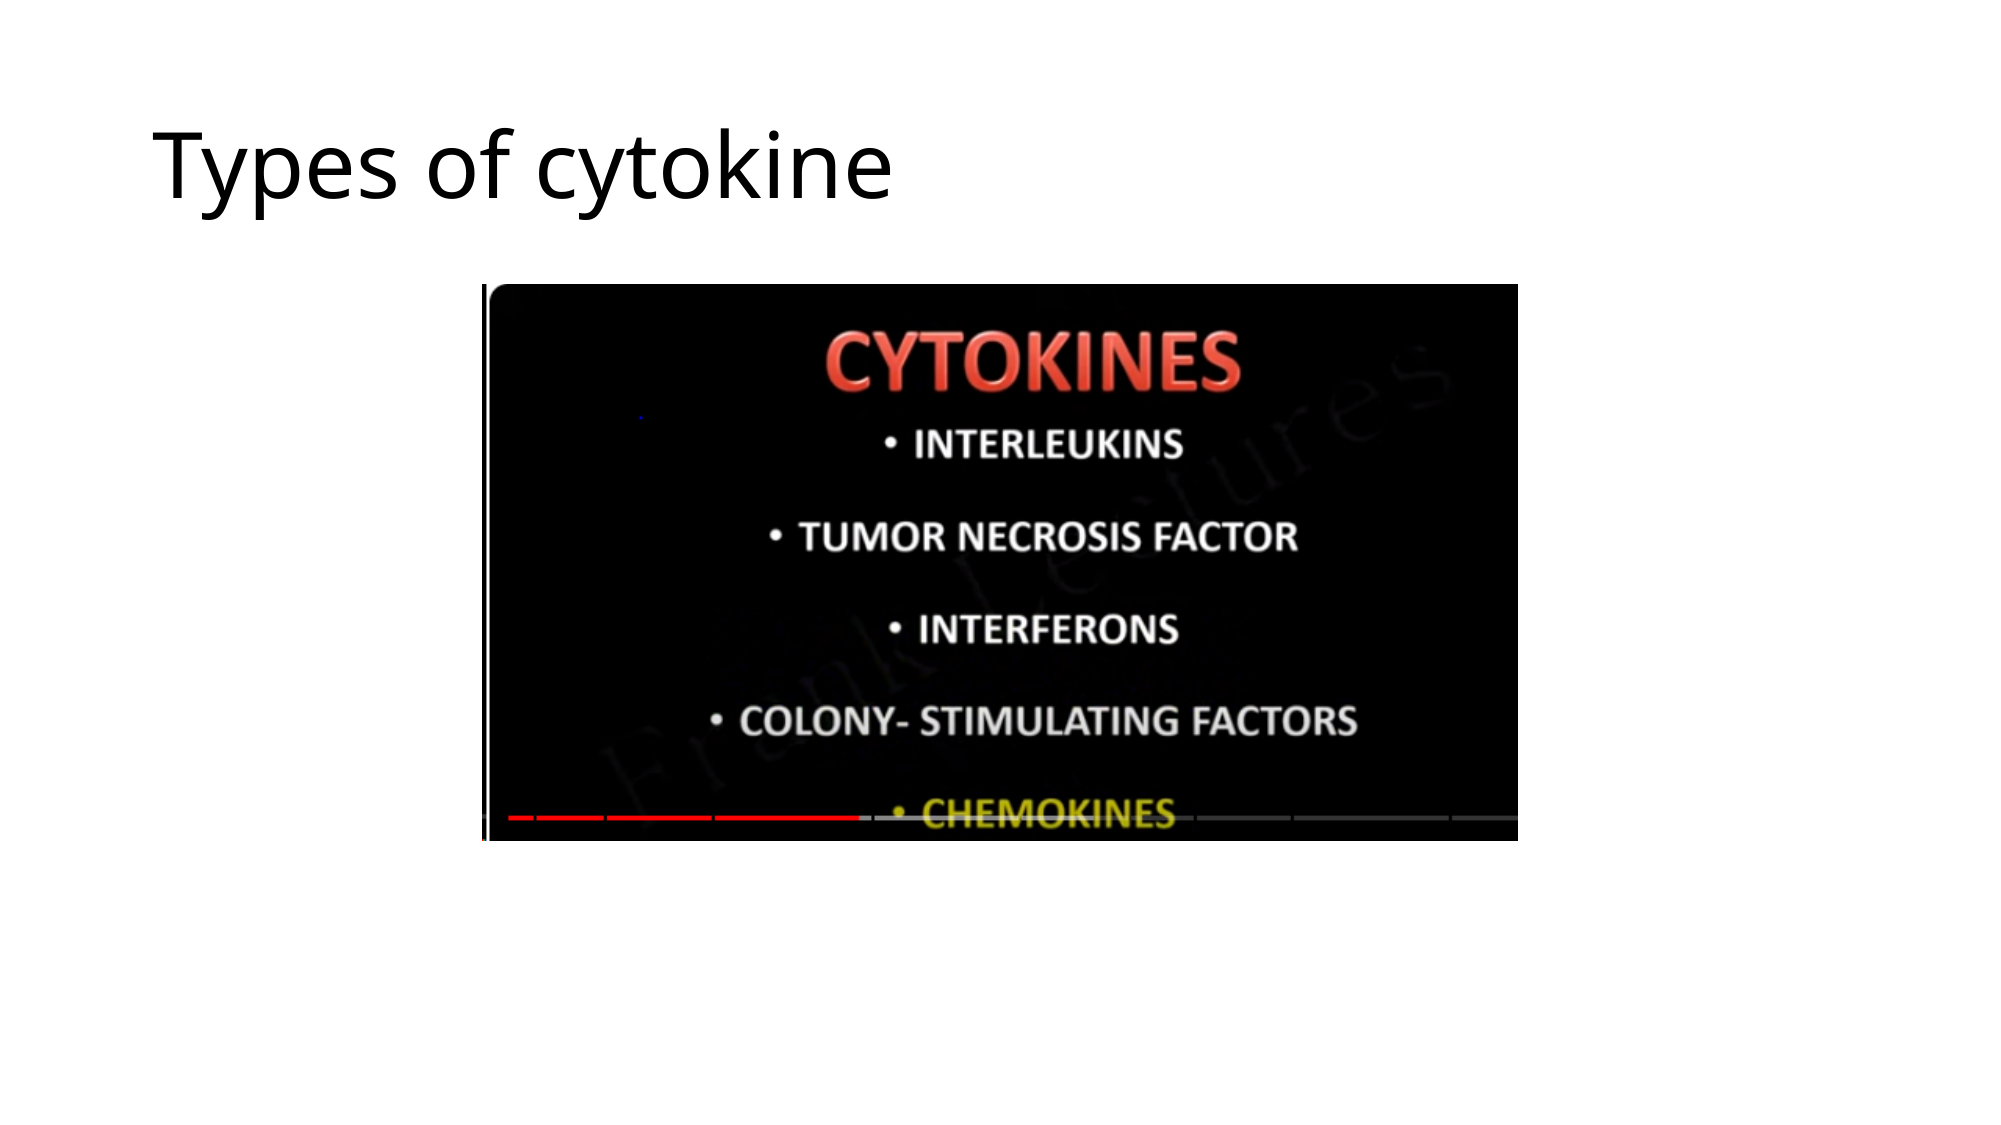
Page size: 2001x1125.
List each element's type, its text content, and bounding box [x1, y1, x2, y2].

picture [482, 284, 1518, 841]
title Types of cytokine [137, 59, 1863, 278]
